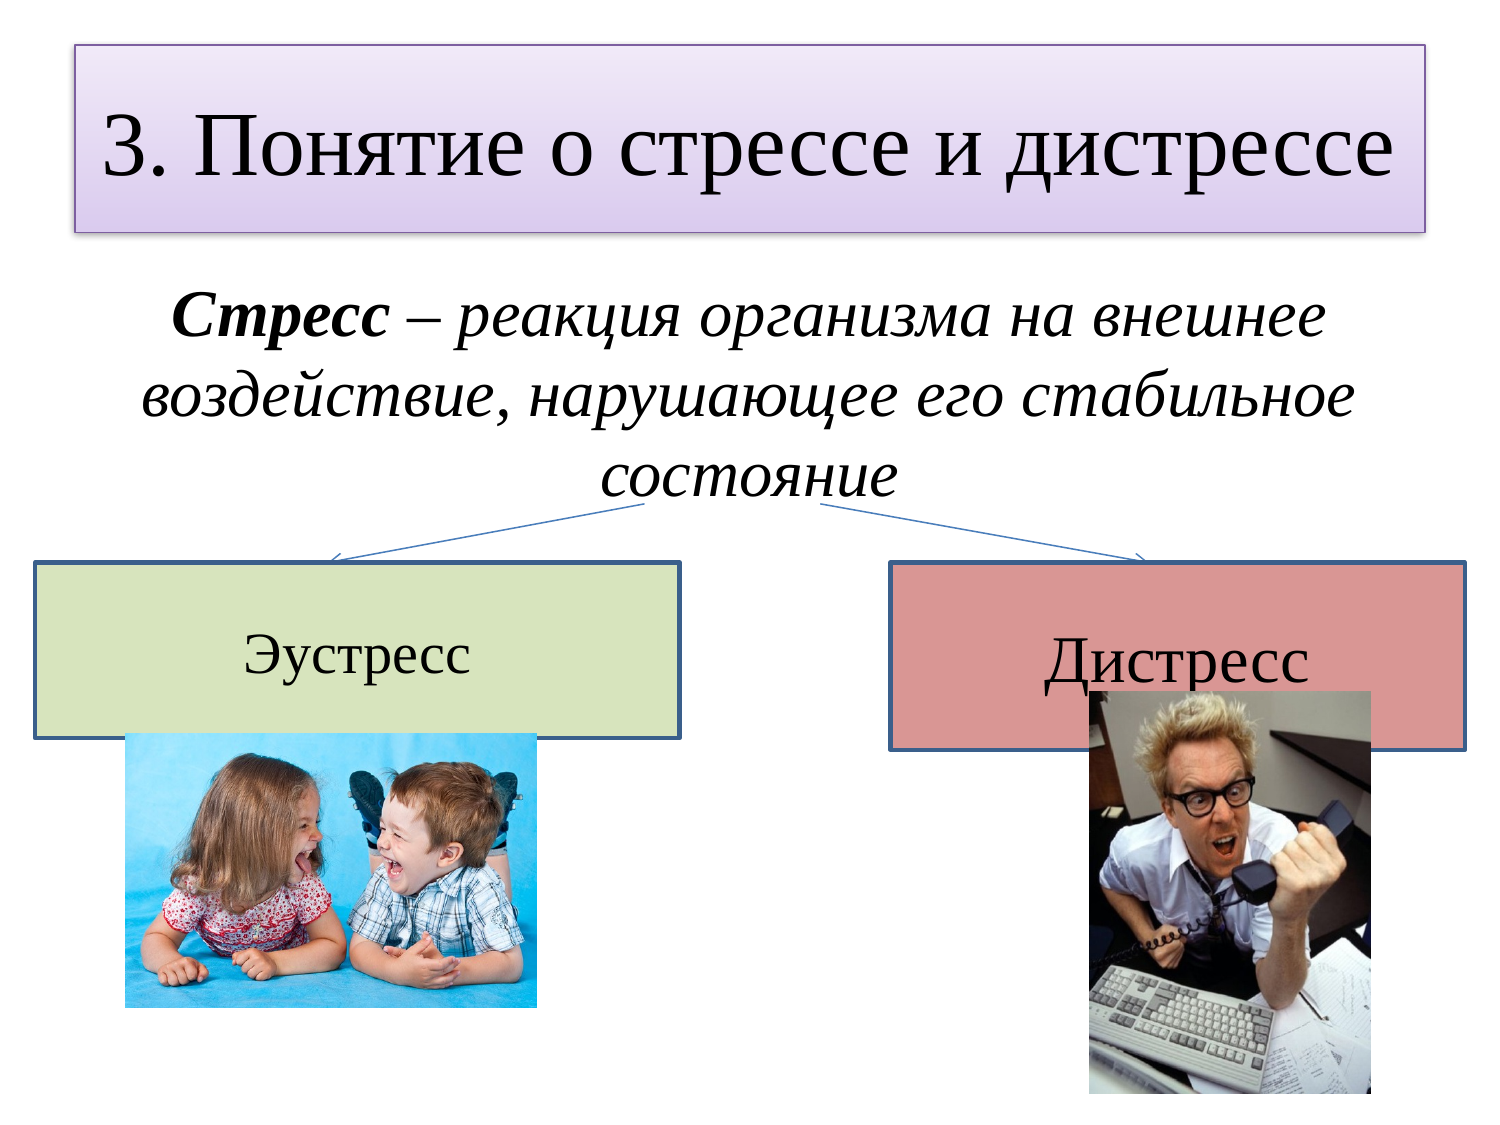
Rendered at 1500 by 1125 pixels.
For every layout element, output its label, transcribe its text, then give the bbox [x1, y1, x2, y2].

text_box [820, 503, 1149, 563]
picture [124, 733, 538, 1008]
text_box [327, 503, 645, 563]
text_box Дистресс [888, 560, 1467, 752]
picture [1089, 691, 1371, 1095]
text_box Эустресс [33, 560, 682, 740]
title 3. Понятие о стрессе и дистрессе [74, 44, 1426, 233]
list Стресс – реакция организма на внешнее воздействие, нарушающее его стабильное состояние [75, 262, 1425, 1005]
